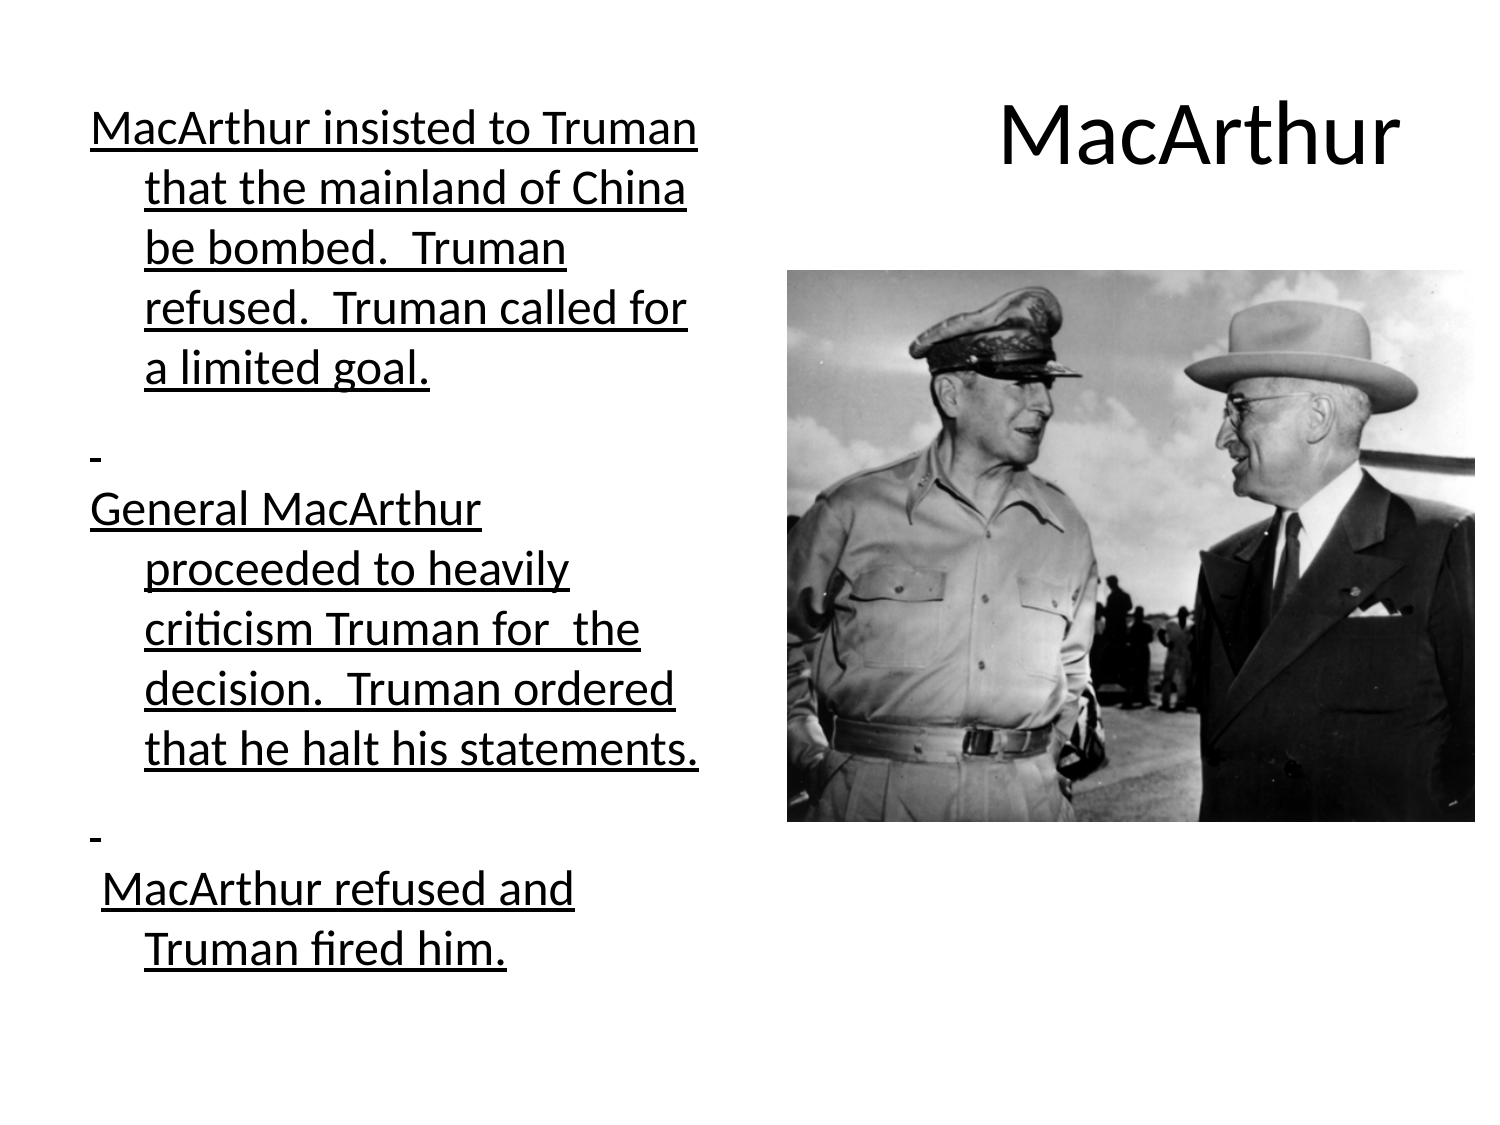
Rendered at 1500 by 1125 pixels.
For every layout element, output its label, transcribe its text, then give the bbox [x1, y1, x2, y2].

title MacArthur [525, 33, 1500, 222]
picture [787, 270, 1476, 823]
list MacArthur insisted to Truman that the mainland of China be bombed. Truman refused. Truman called for a limited goal. General MacArthur proceeded to heavily criticism Truman for the decision. Truman ordered that he halt his statements. MacArthur refused and Truman fired him. [75, 87, 725, 1005]
